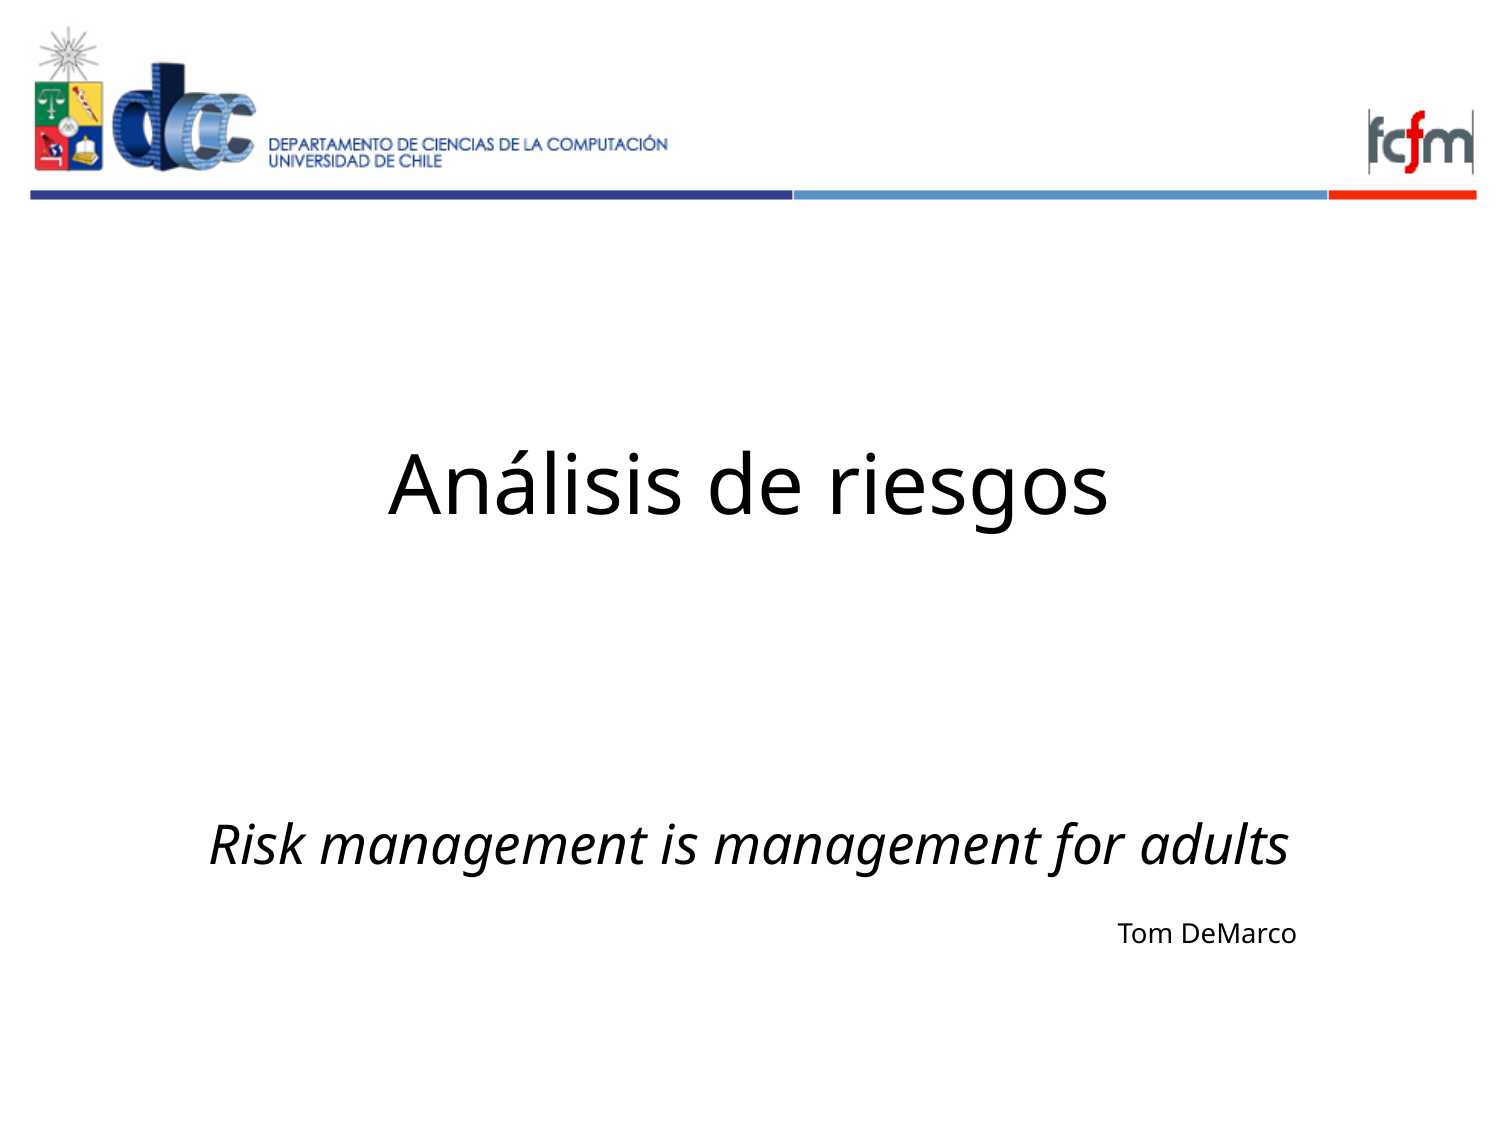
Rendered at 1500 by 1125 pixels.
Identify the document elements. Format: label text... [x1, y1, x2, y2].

picture [23, 22, 1483, 209]
subtitle Risk management is management for adults Tom DeMarco [187, 723, 1313, 965]
title Análisis de riesgos [112, 285, 1388, 678]
